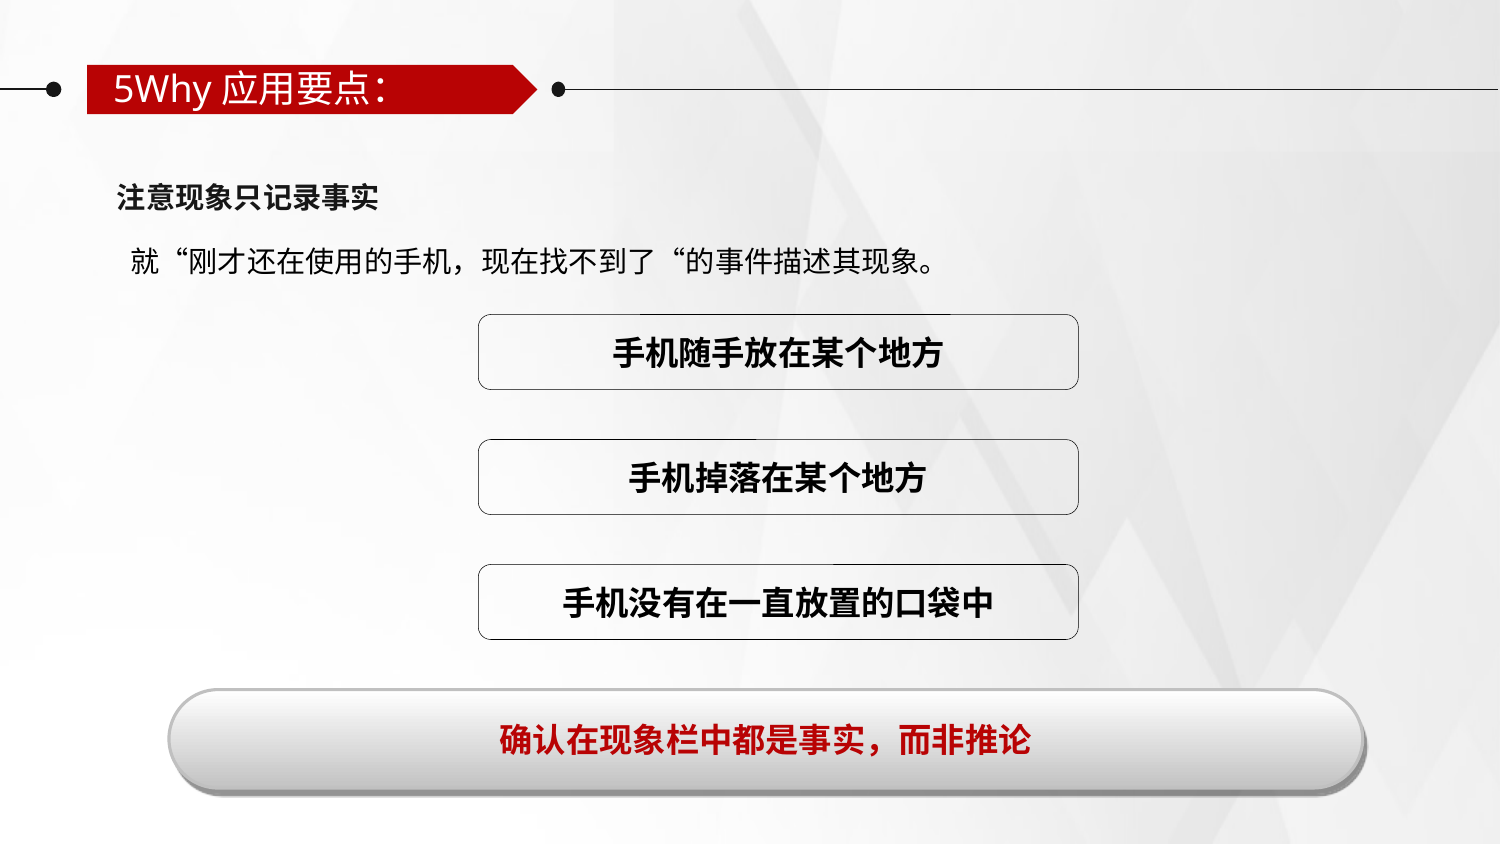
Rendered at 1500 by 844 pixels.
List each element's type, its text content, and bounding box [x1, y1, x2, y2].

text_box 注意现象只记录事实 [102, 154, 1459, 222]
text_box 手机没有在一直放置的口袋中 [478, 564, 1079, 640]
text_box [23, 59, 36, 120]
text_box [85, 62, 98, 117]
text_box 手机随手放在某个地方 [478, 314, 1079, 390]
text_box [553, 83, 1499, 96]
text_box 确认在现象栏中都是事实，而非推论 [168, 689, 1363, 789]
text_box 就“刚才还在使用的手机，现在找不到了“的事件描述其现象。 [102, 225, 1464, 286]
text_box 5Why应用要点： [98, 57, 538, 118]
text_box 手机掉落在某个地方 [478, 439, 1079, 515]
